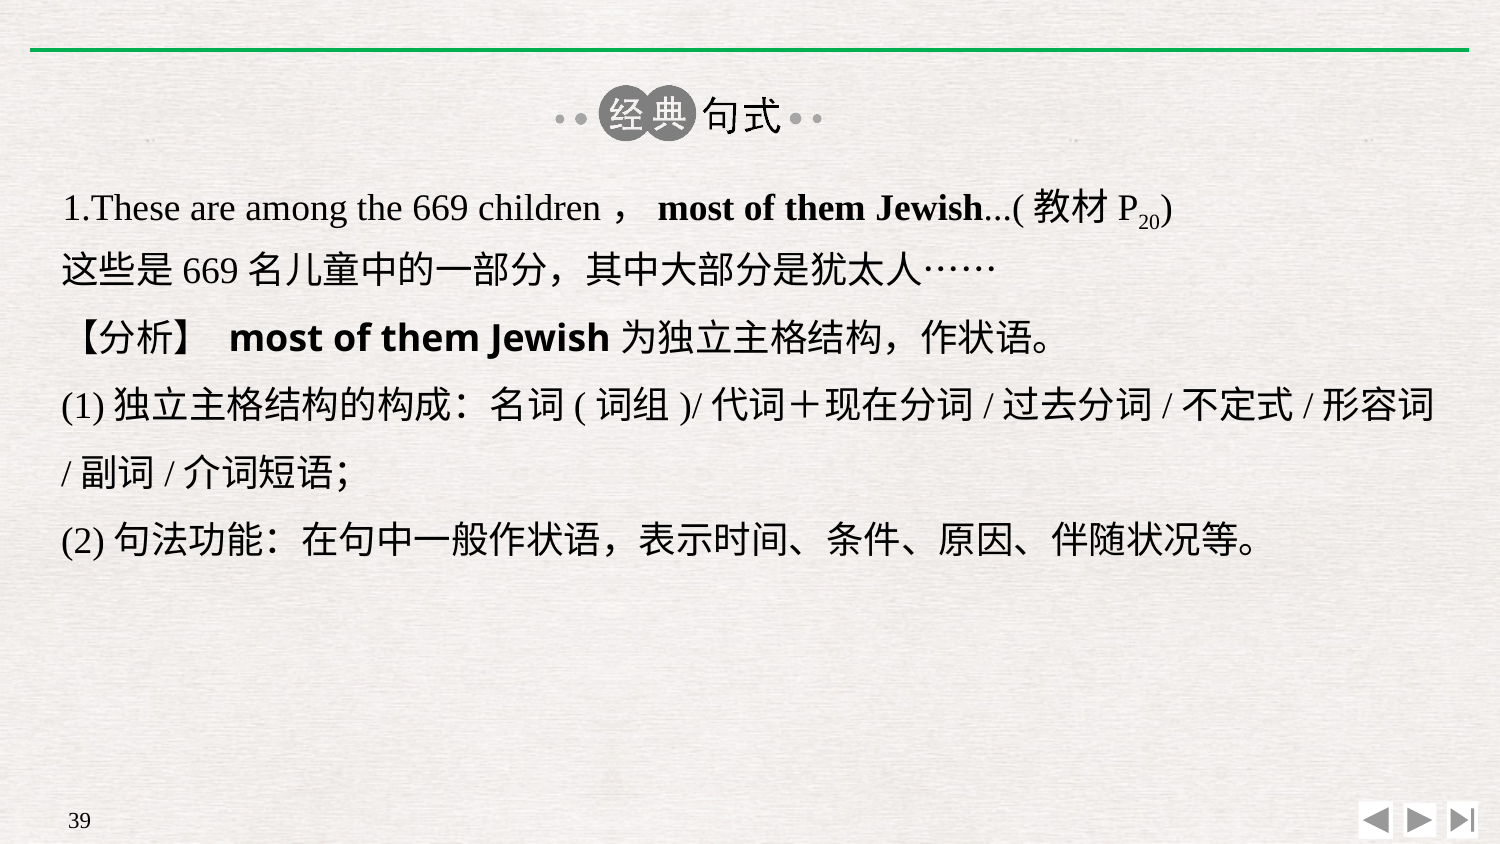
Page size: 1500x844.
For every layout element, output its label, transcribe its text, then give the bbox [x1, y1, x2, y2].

text_box 1.These are among the 669 children，most of them Jewish...(教材P20) [51, 151, 1458, 240]
text_box 这些是669名儿童中的一部分，其中大部分是犹太人…… 【分析】 most of them Jewish为独立主格结构，作状语。 (1)独立主格结构的构成：名词(词组)/代词＋现在分词/过去分词/不定式/形容词/副词/介词短语； (2)句法功能：在句中一般作状语，表示时间、条件、原因、伴随状况等。 [49, 218, 1456, 567]
picture [0, 0, 1500, 844]
